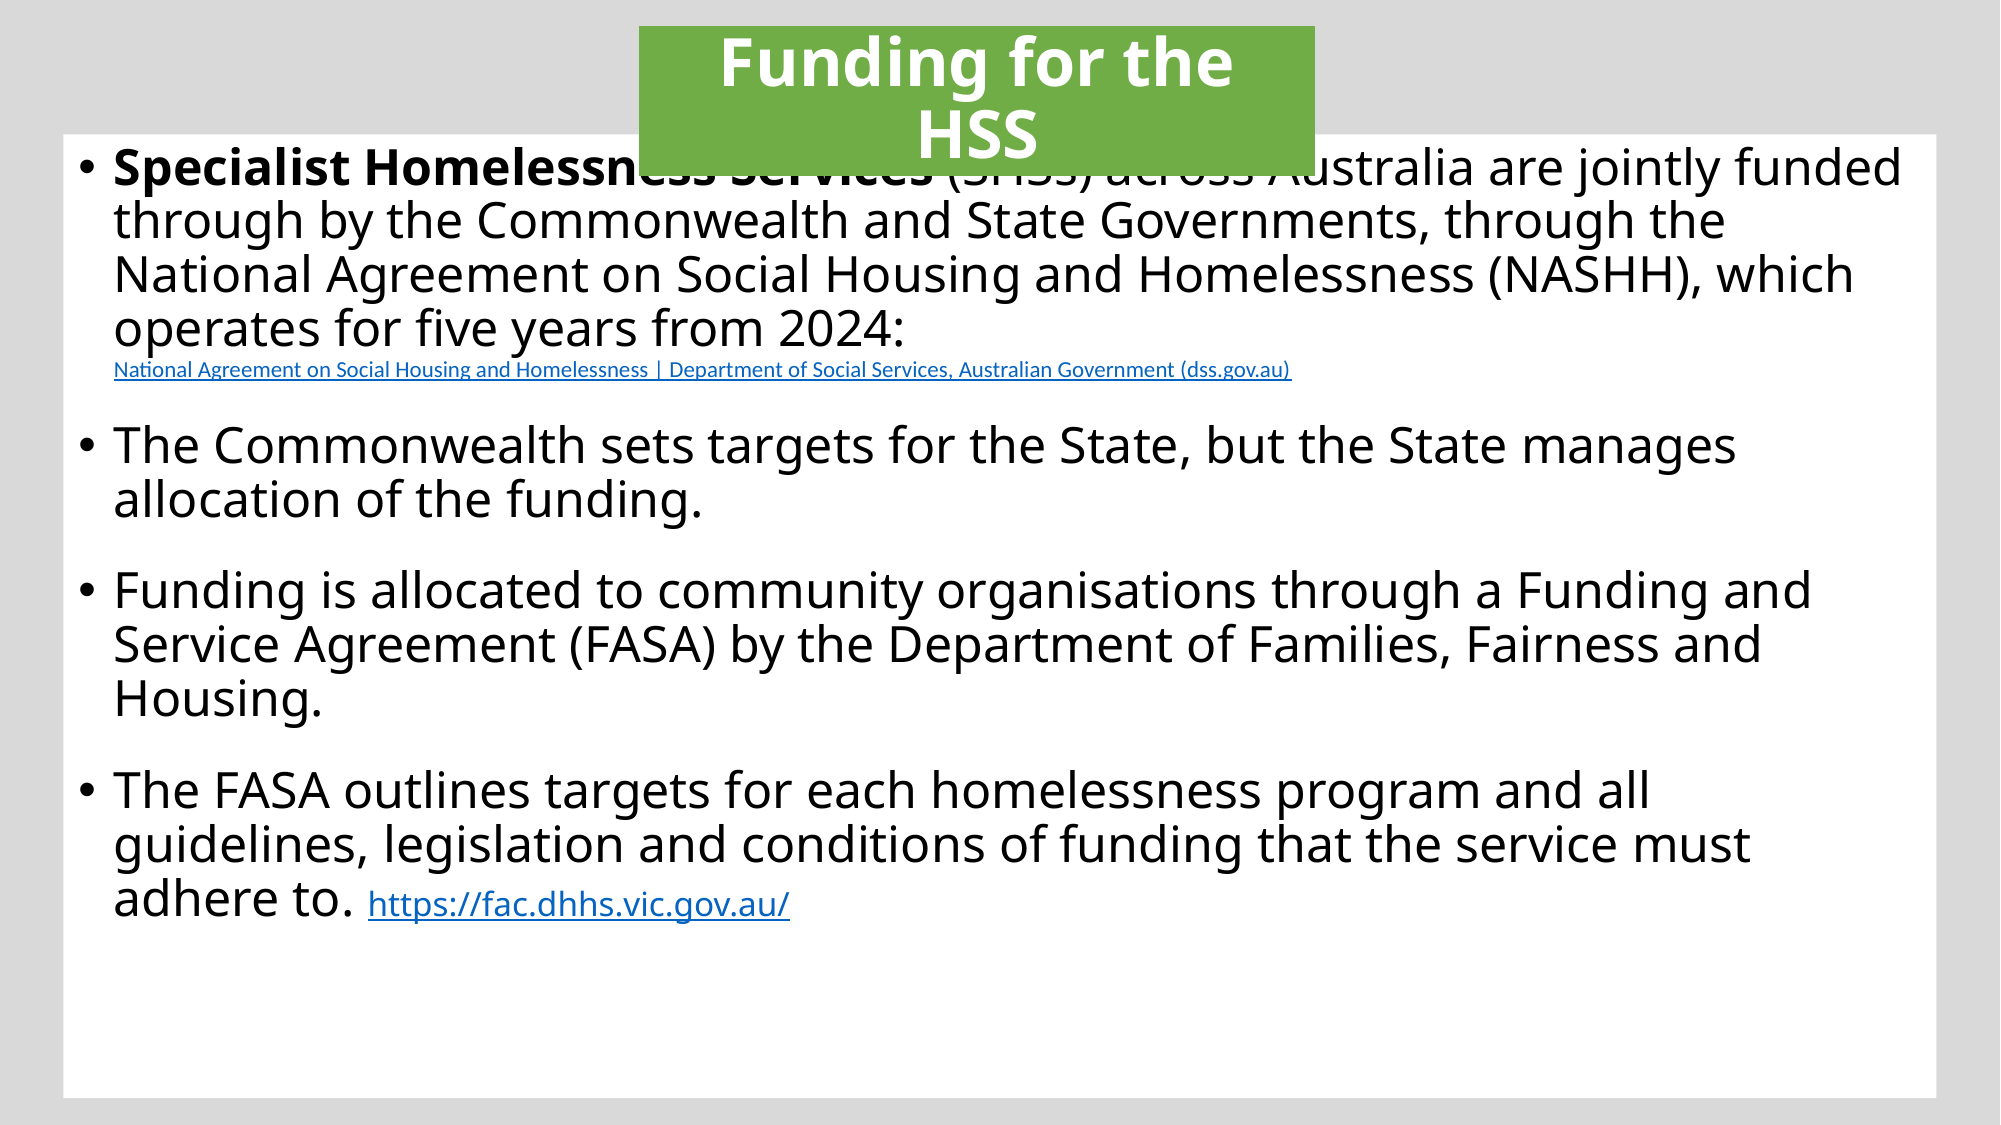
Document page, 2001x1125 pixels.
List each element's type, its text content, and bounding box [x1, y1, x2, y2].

title Funding for the HSS [639, 26, 1315, 176]
list Specialist Homelessness Services (SHSs) across Australia are jointly funded through by the Commonwealth and State Governments, through the National Agreement on Social Housing and Homelessness (NASHH), which operates for five years from 2024: National Agreement on Social Housing and Homelessness | Department of Social Services, Australian Government (dss.gov.au) The Commonwealth sets targets for the State, but the State manages allocation of the funding. Funding is allocated to community organisations through a Funding and Service Agreement (FASA) by the Department of Families, Fairness and Housing. The FASA outlines targets for each homelessness program and all guidelines, legislation and conditions of funding that the service must adhere to. https://fac.dhhs.vic.gov.au/ [63, 134, 1937, 1099]
